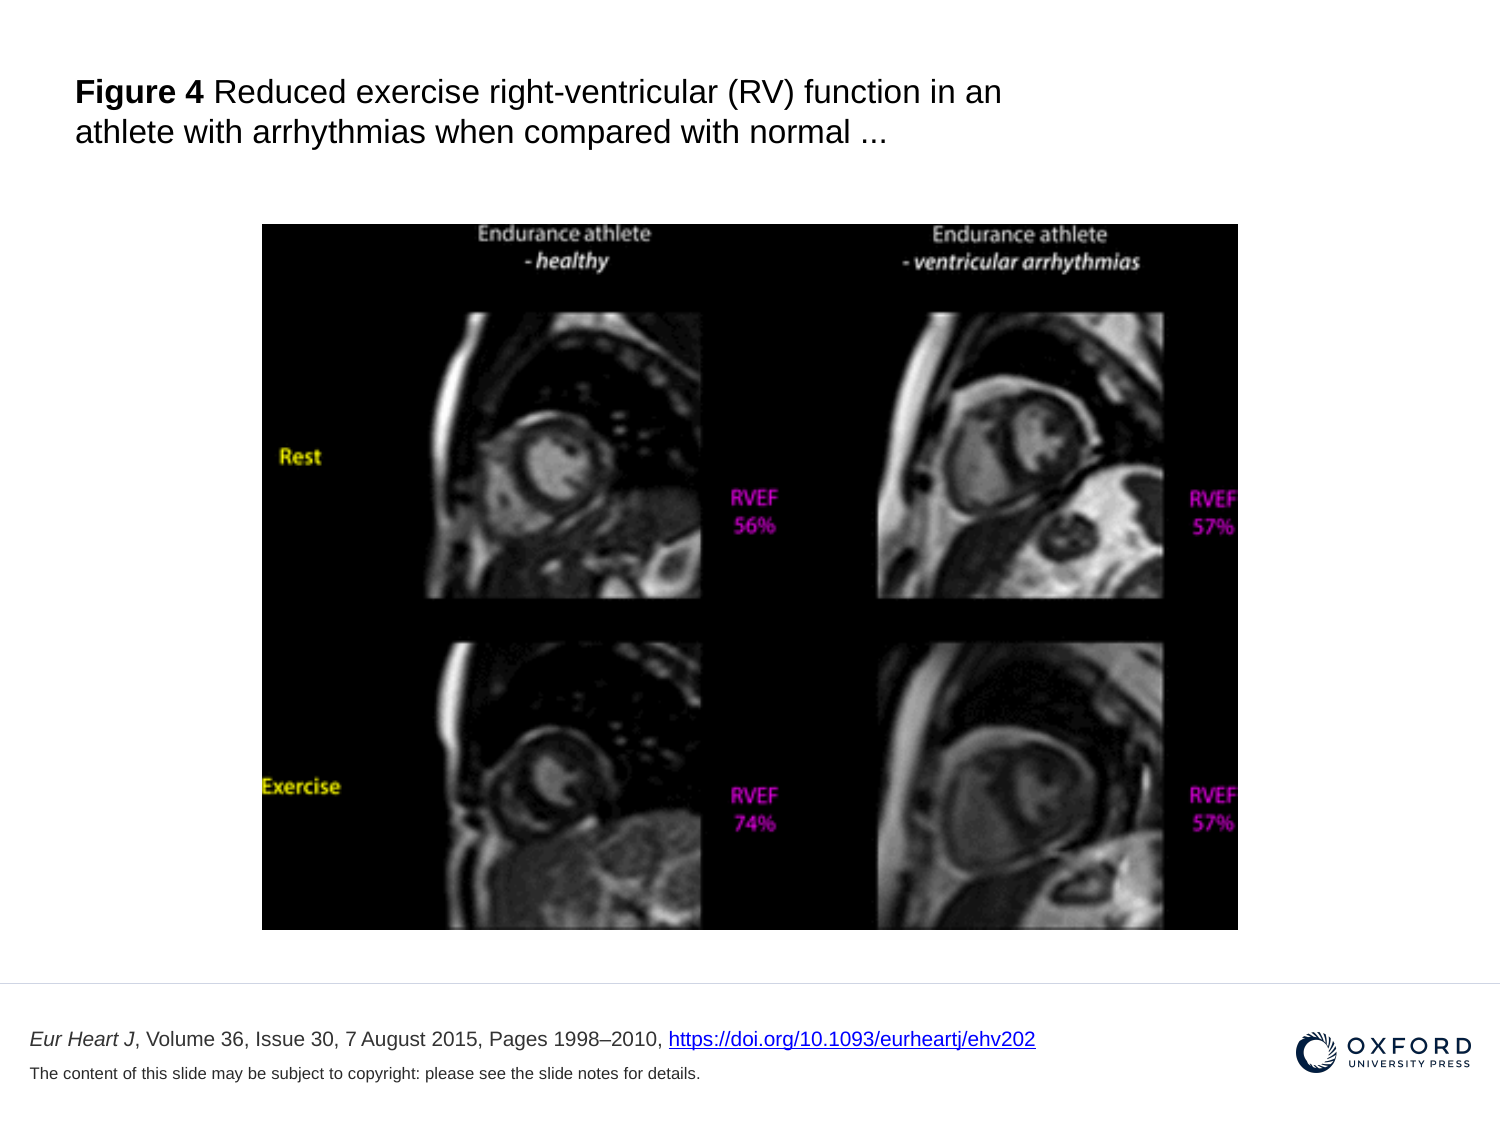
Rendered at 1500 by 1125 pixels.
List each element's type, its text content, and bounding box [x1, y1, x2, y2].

title Figure 4 Reduced exercise right-ventricular (RV) function in an athlete with arrhythmias when compared with normal ... [75, 69, 1078, 171]
picture [262, 224, 1238, 930]
picture [1296, 1032, 1471, 1073]
footer Eur Heart J, Volume 36, Issue 30, 7 August 2015, Pages 1998–2010, https://doi.org/10.1093/eurheartj/ehv202 The content of this slide may be subject to copyright: please see the slide notes for details. [0, 983, 1260, 1125]
